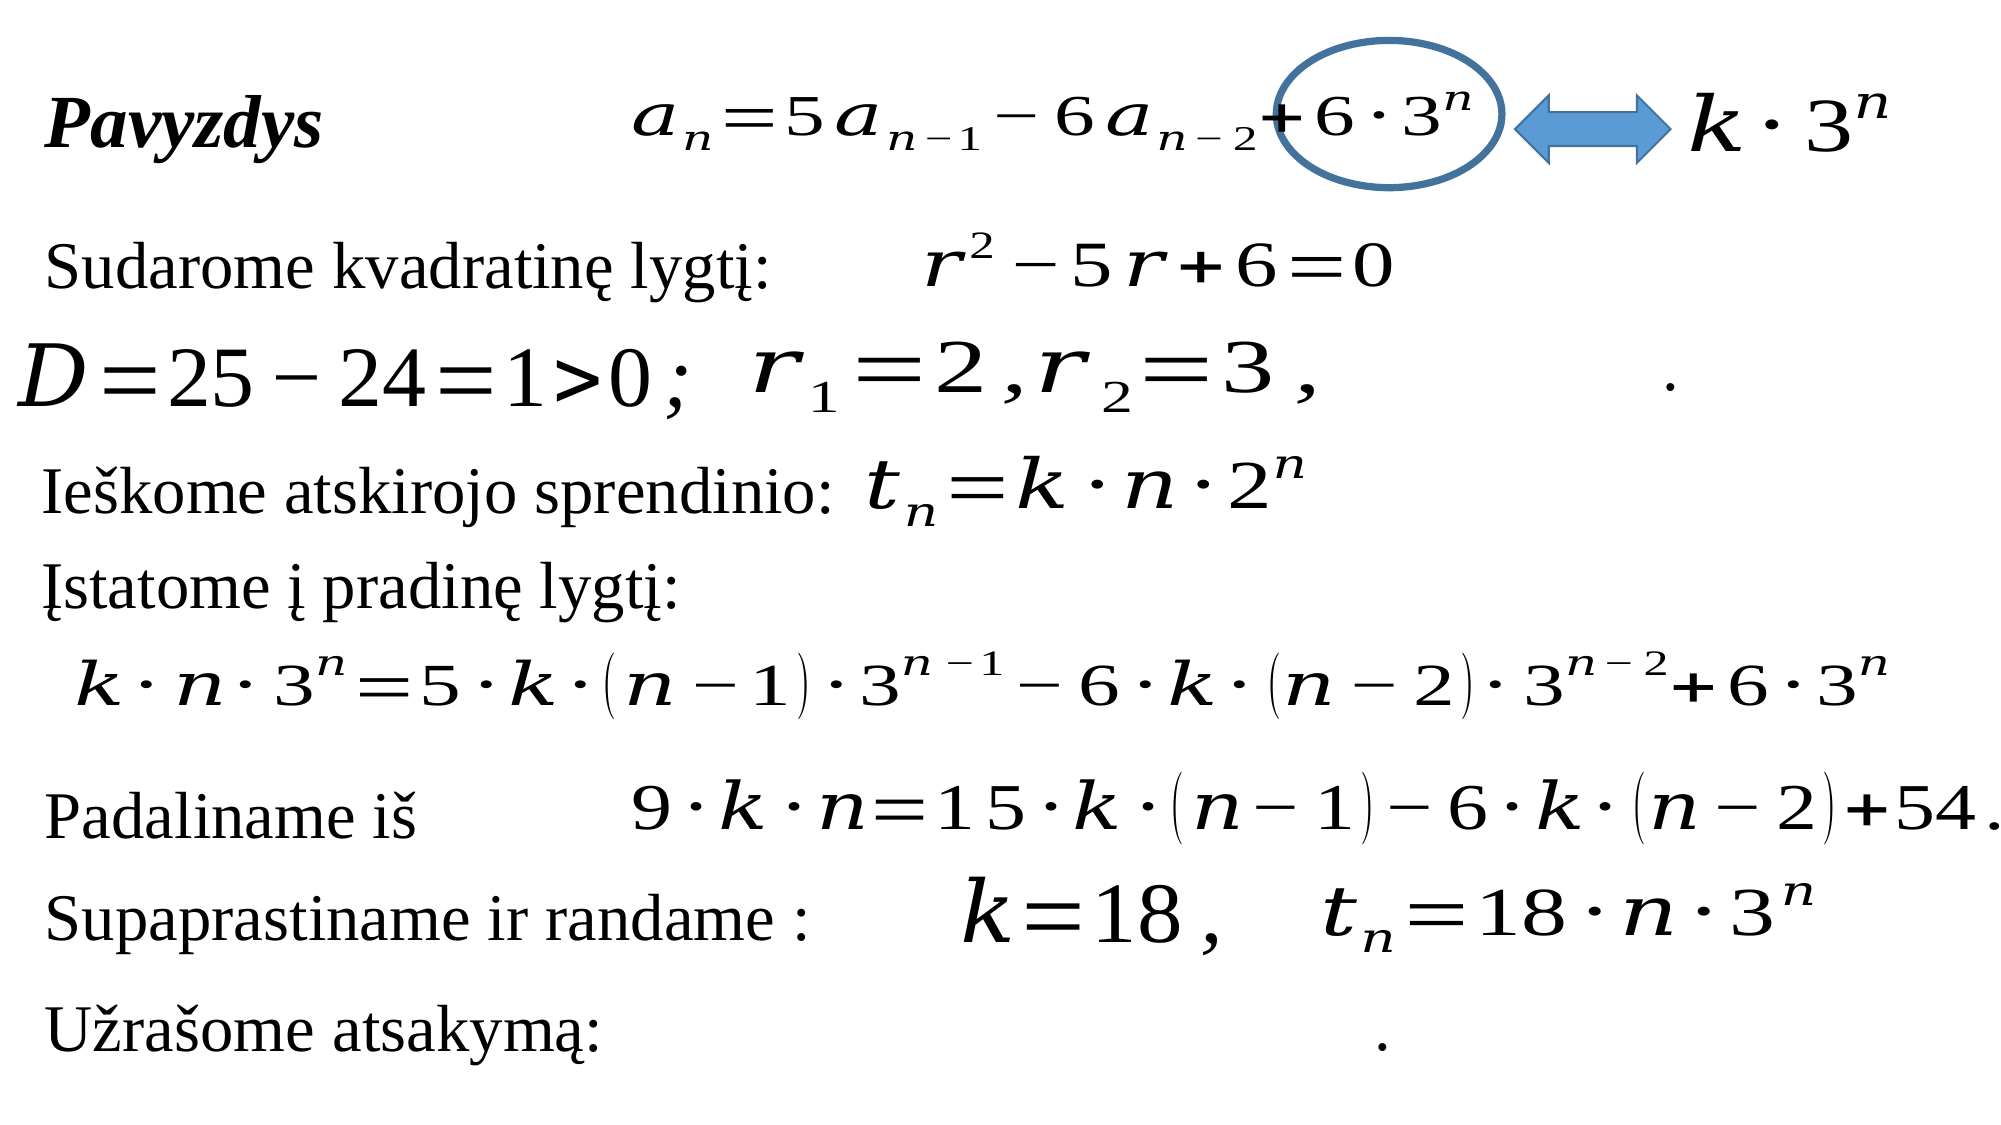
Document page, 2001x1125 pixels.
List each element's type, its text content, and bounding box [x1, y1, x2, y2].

text_box Ieškome atskirojo sprendinio: [26, 439, 890, 534]
text_box Pavyzdys [29, 64, 442, 170]
text_box Įstatome į pradinę lygtį: [26, 534, 890, 630]
text_box [1275, 39, 1503, 189]
text_box [1513, 92, 1673, 166]
text_box Užrašome atsakymą: [30, 976, 893, 1072]
text_box Sudarome kvadratinę lygtį: [30, 214, 893, 309]
